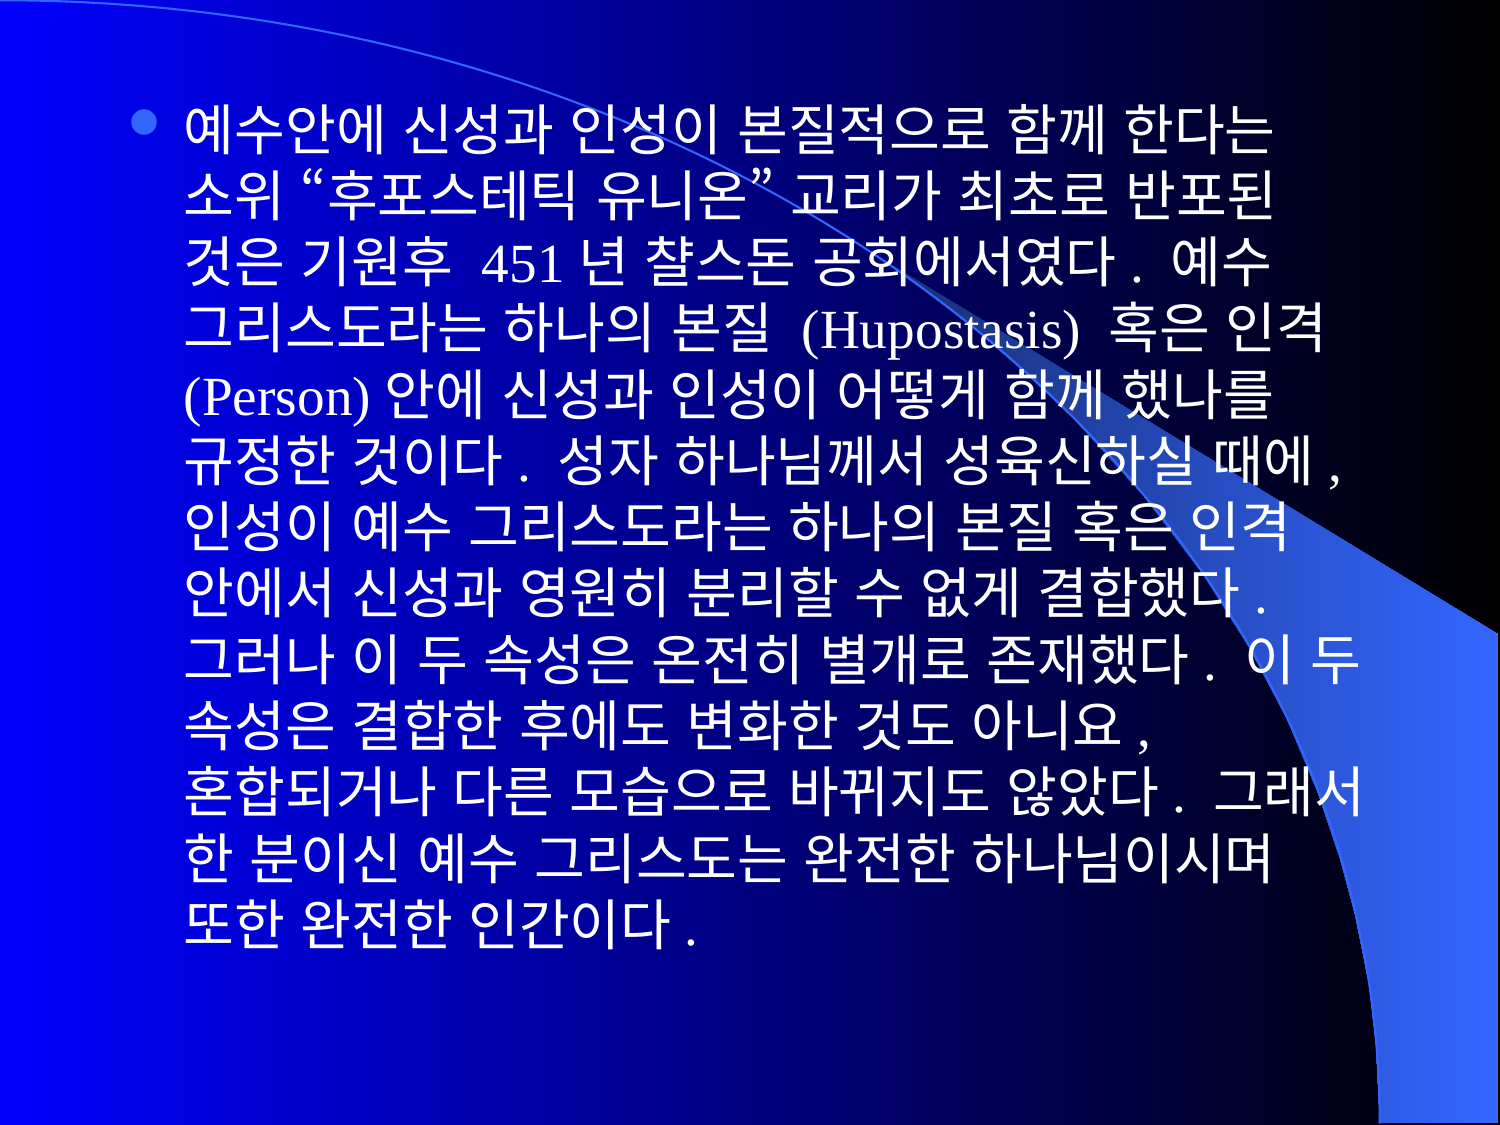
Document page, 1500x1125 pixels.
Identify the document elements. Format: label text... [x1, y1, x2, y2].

list 예수안에 신성과 인성이 본질적으로 함께 한다는 소위 “후포스테틱 유니온” 교리가 최초로 반포된 것은 기원후 451년 챨스돈 공회에서였다. 예수 그리스도라는 하나의 본질 (Hupostasis) 혹은 인격 (Person)안에 신성과 인성이 어떻게 함께 했나를 규정한 것이다. 성자 하나님께서 성육신하실 때에, 인성이 예수 그리스도라는 하나의 본질 혹은 인격 안에서 신성과 영원히 분리할 수 없게 결합했다. 그러나 이 두 속성은 온전히 별개로 존재했다. 이 두 속성은 결합한 후에도 변화한 것도 아니요, 혼합되거나 다른 모습으로 바뀌지도 않았다. 그래서 한 분이신 예수 그리스도는 완전한 하나님이시며 또한 완전한 인간이다. [112, 87, 1388, 1001]
